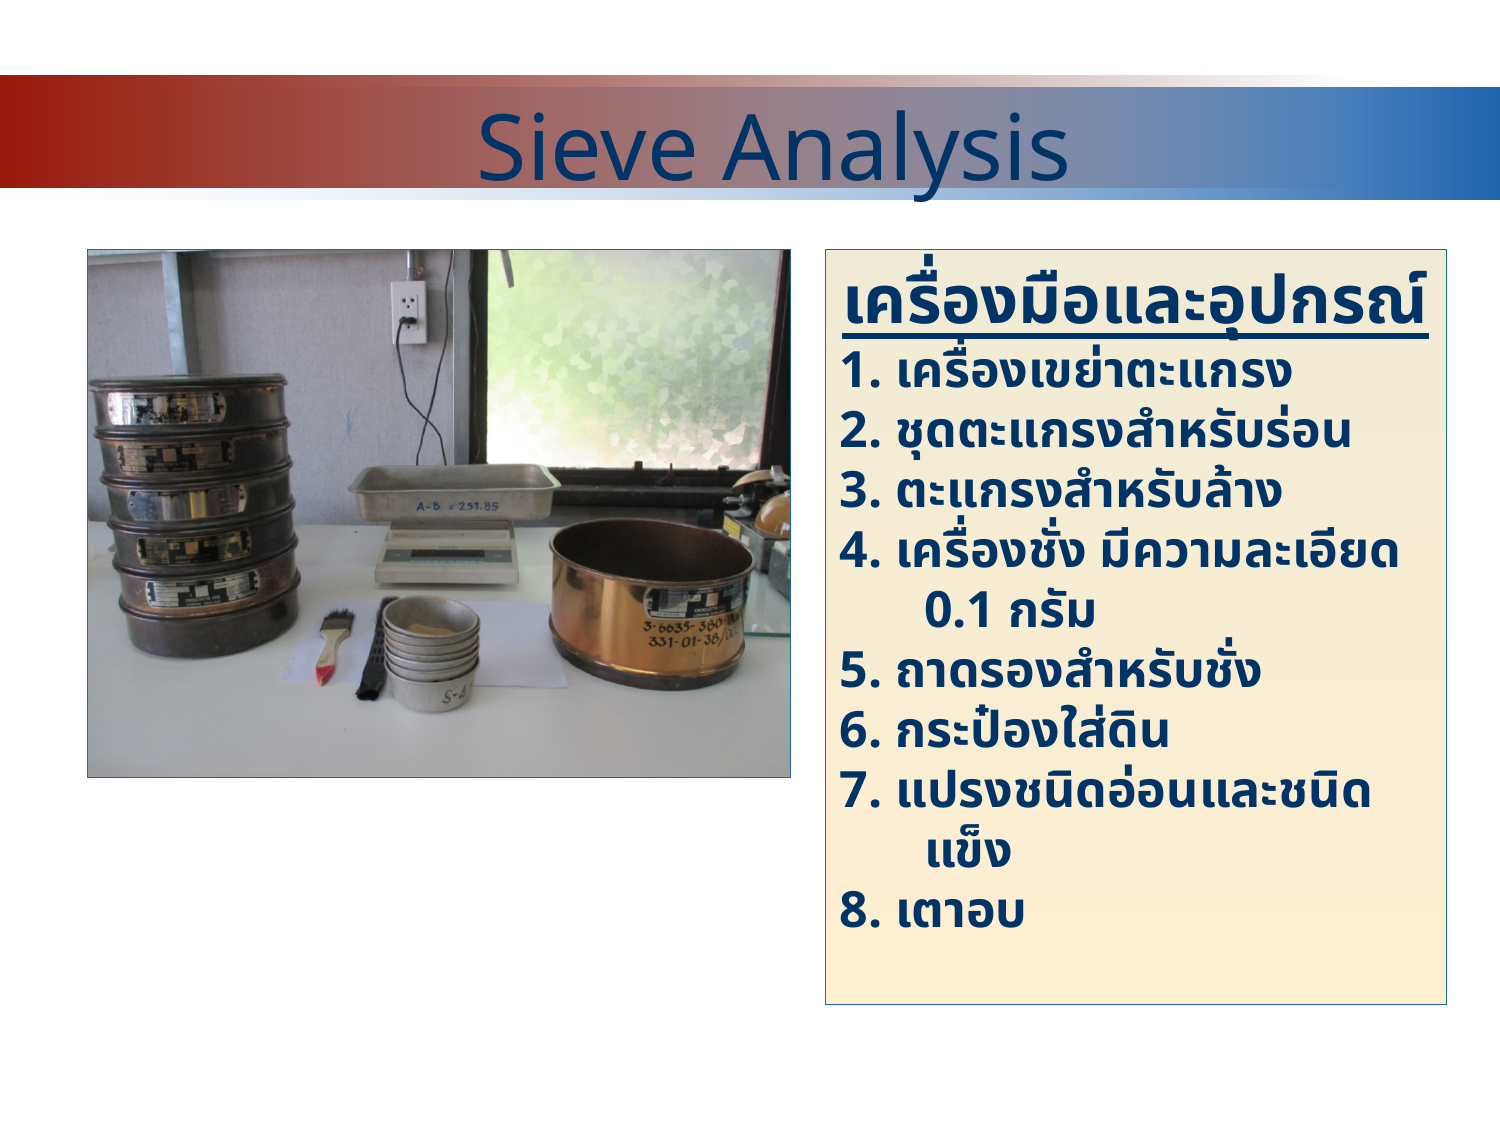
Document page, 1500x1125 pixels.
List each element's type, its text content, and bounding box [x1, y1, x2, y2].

picture [87, 249, 791, 778]
text_box เครื่องมือและอุปกรณ์ 1. เครื่องเขย่าตะแกรง 2. ชุดตะแกรงสำหรับร่อน 3. ตะแกรงสำหรับล้าง 4. เครื่องชั่ง มีความละเอียด 0.1 กรัม 5. ถาดรองสำหรับชั่ง 6. กระป๋องใส่ดิน 7. แปรงชนิดอ่อนและชนิดแข็ง 8. เตาอบ [825, 249, 1447, 1005]
text_box Sieve Analysis [112, 50, 1437, 238]
